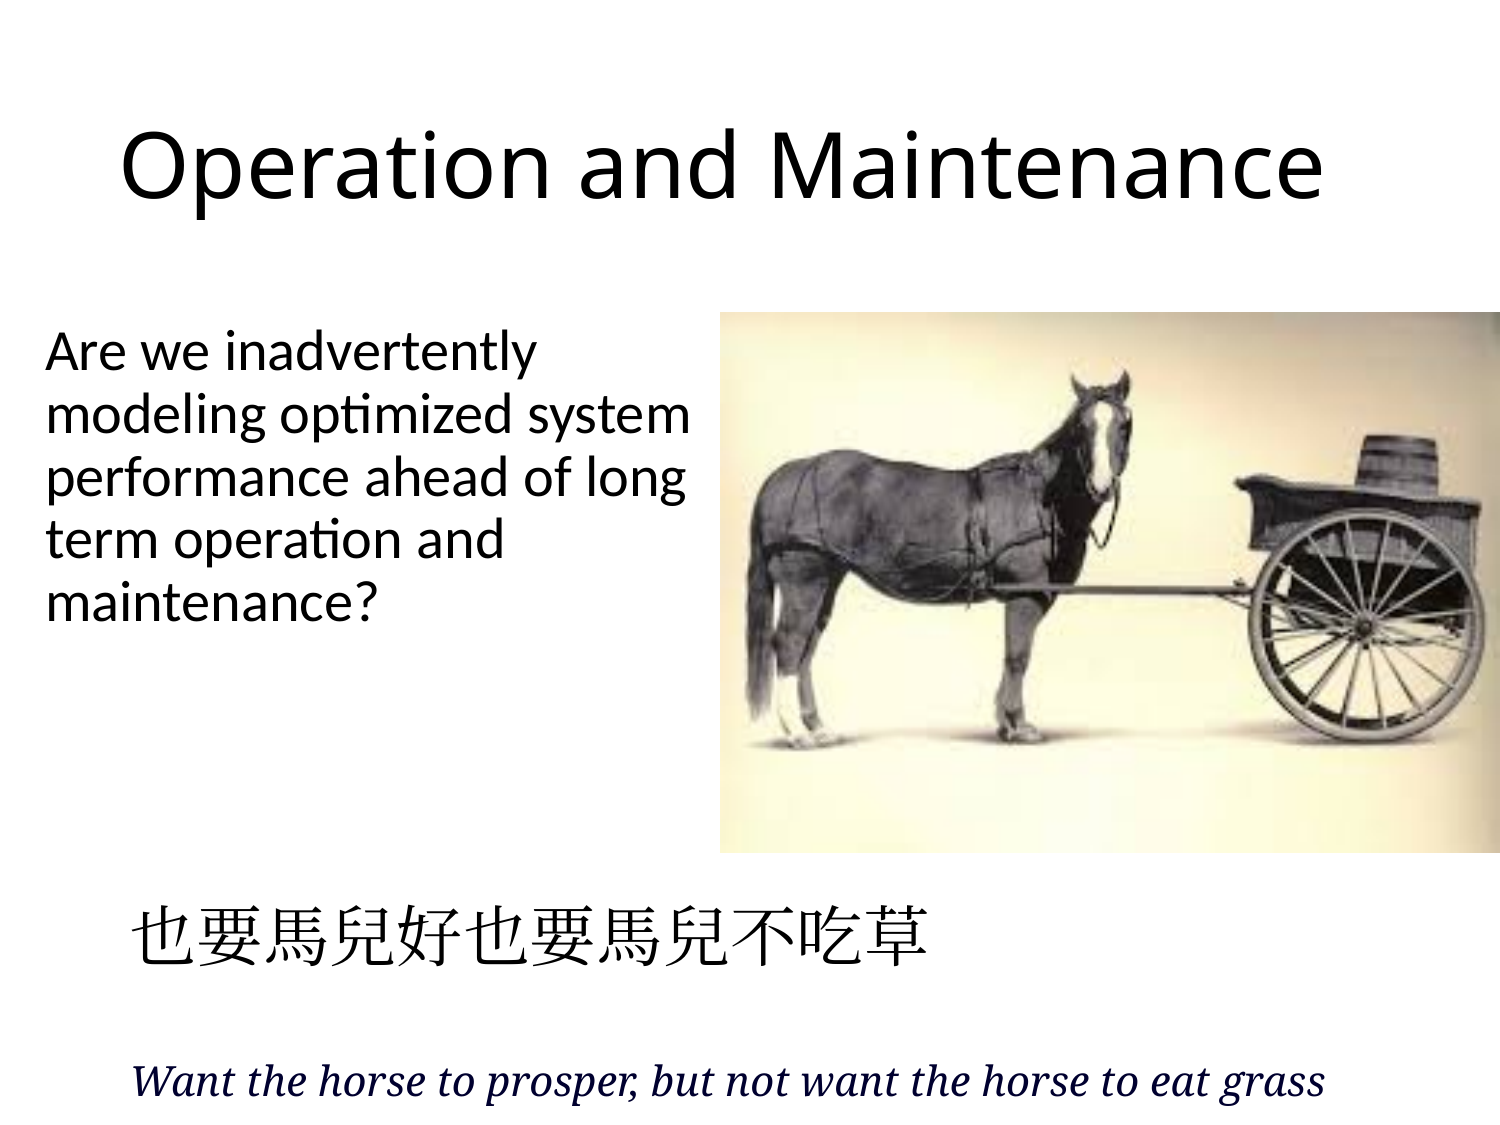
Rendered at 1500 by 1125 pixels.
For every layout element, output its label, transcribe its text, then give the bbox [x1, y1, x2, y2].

text_box 也要馬兒好也要馬兒不吃草 Want the horse to prosper, but not want the horse to eat grass [114, 887, 1361, 1113]
title Operation and Maintenance [103, 59, 1397, 278]
list Are we inadvertently modeling optimized system performance ahead of long term operation and maintenance? [30, 312, 720, 853]
picture [720, 312, 1500, 853]
